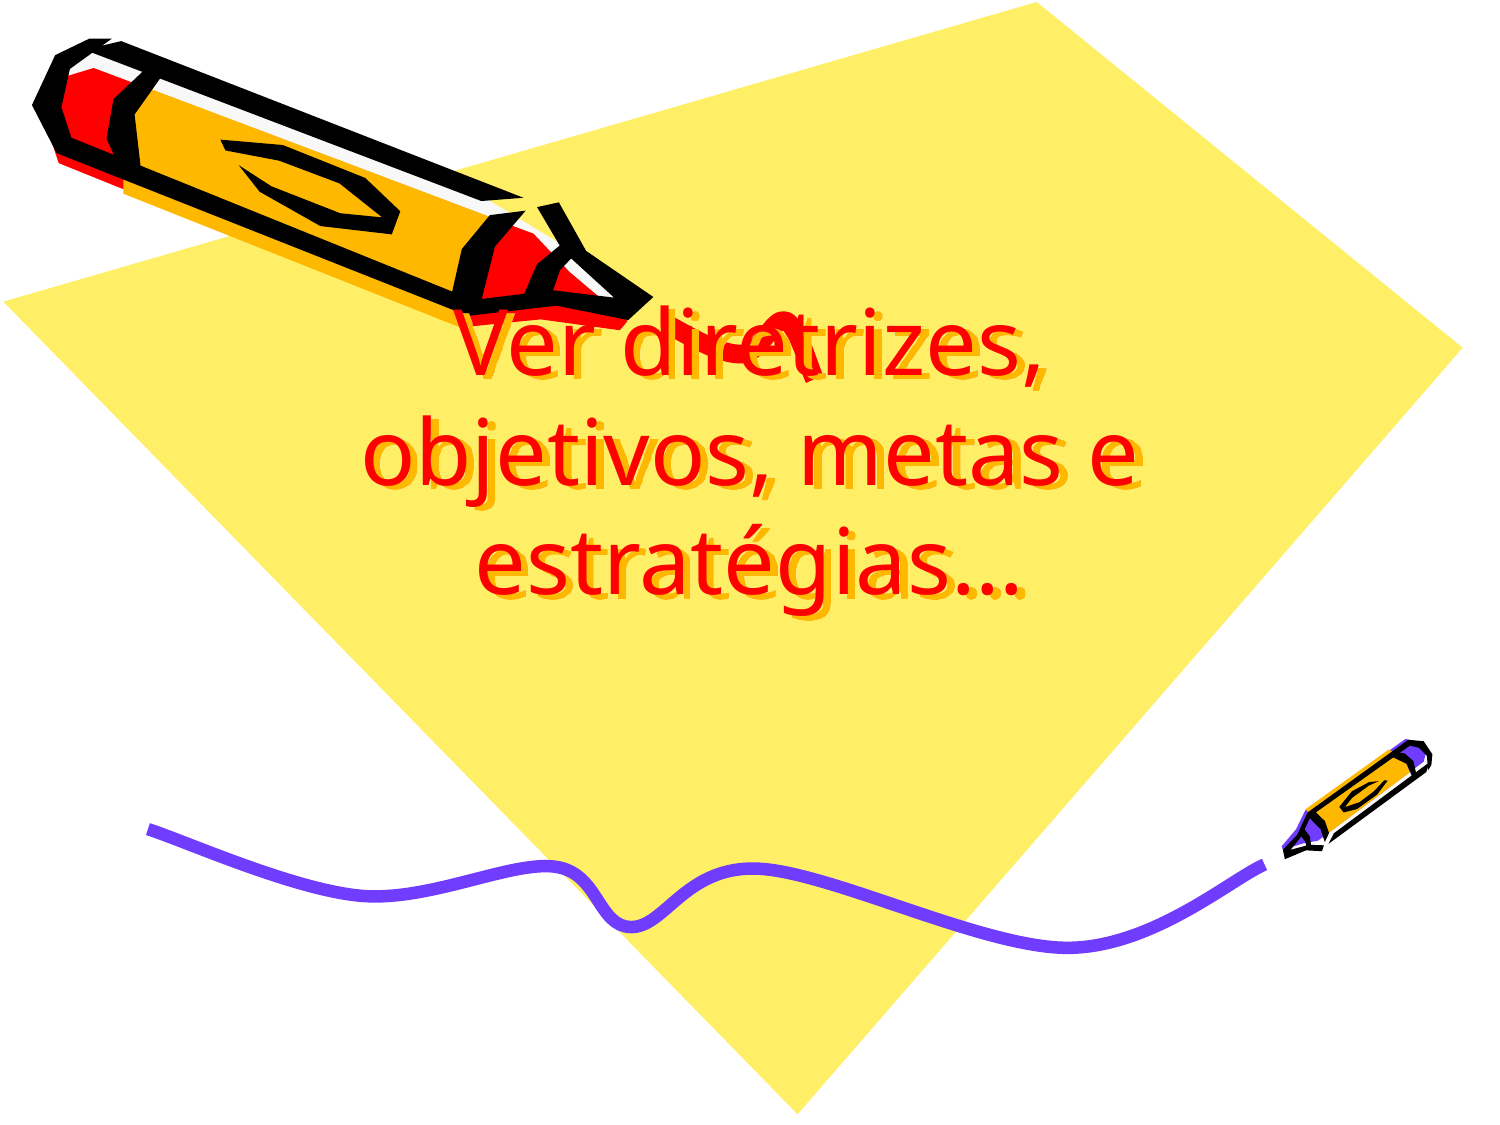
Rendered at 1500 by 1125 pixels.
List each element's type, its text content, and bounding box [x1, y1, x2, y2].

title Ver diretrizes, objetivos, metas e estratégias... [224, 247, 1276, 622]
